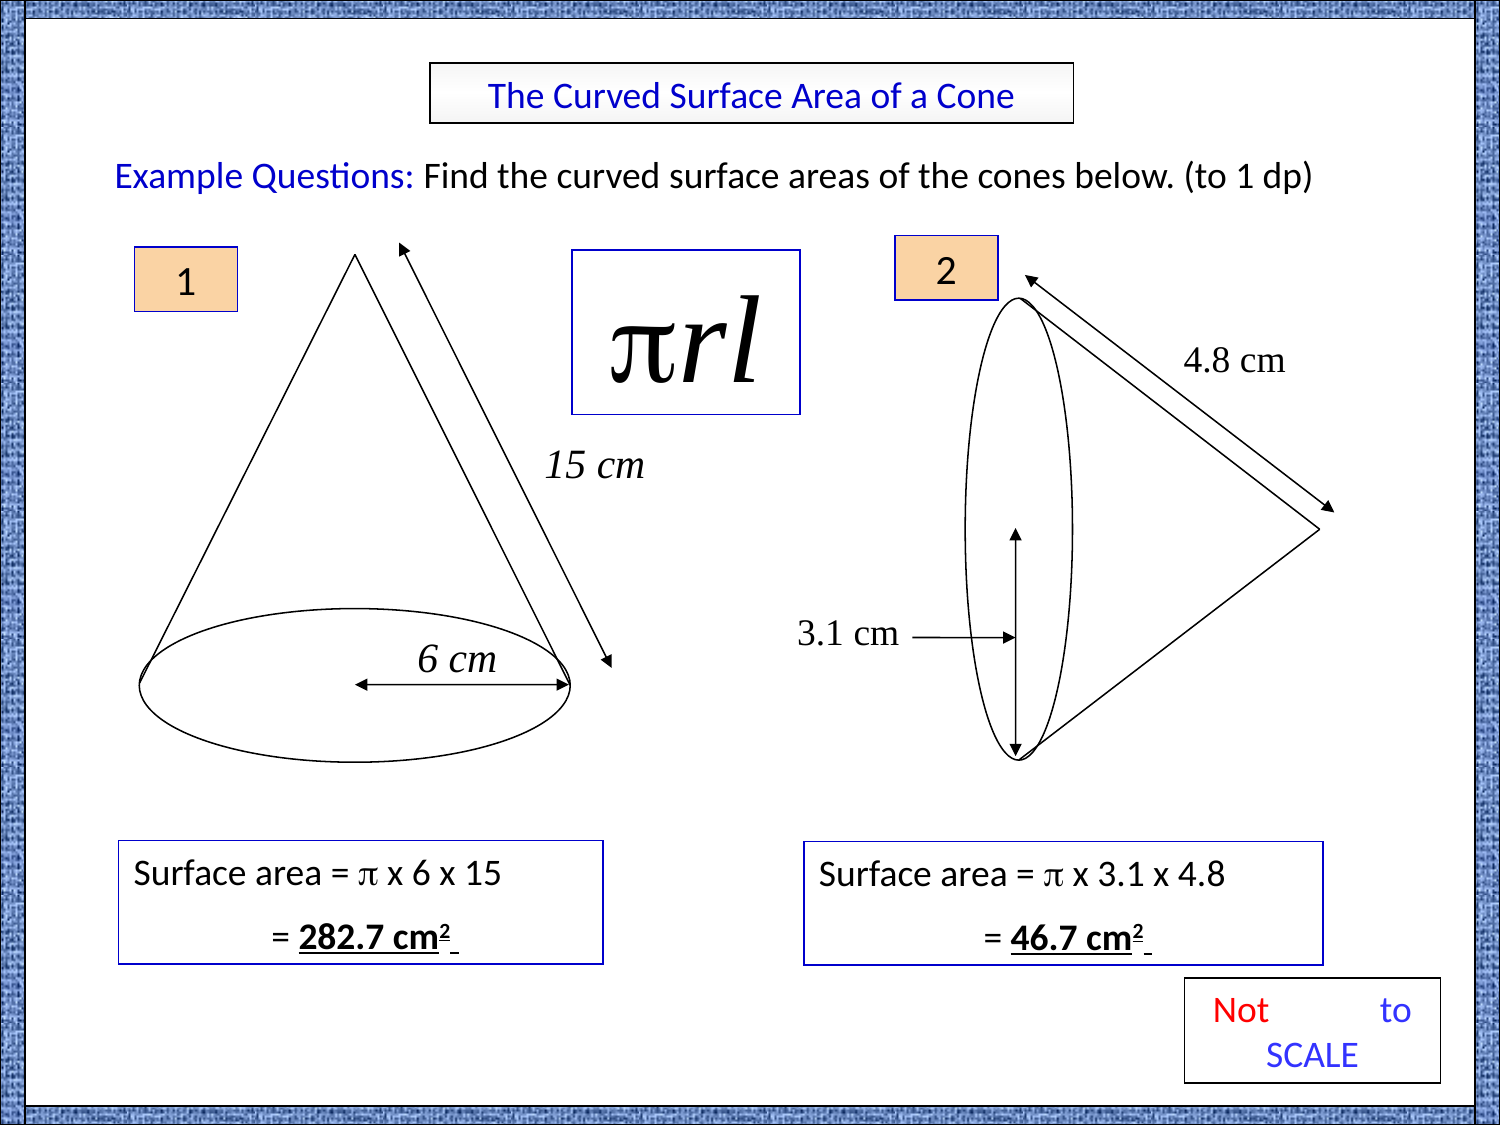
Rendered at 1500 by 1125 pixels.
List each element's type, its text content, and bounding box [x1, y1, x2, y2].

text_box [99, 62, 1457, 763]
text_box Surface area =  x 6 x 15 = 282.7 cm2 [118, 840, 604, 965]
text_box Surface area =  x 3.1 x 4.8 = 46.7 cm2 [804, 841, 1323, 966]
text_box [25, 1106, 1475, 1125]
text_box [25, 0, 1475, 19]
text_box Not to SCALE [1184, 978, 1441, 1083]
text_box [0, 0, 25, 1125]
text_box [1475, 0, 1500, 1125]
